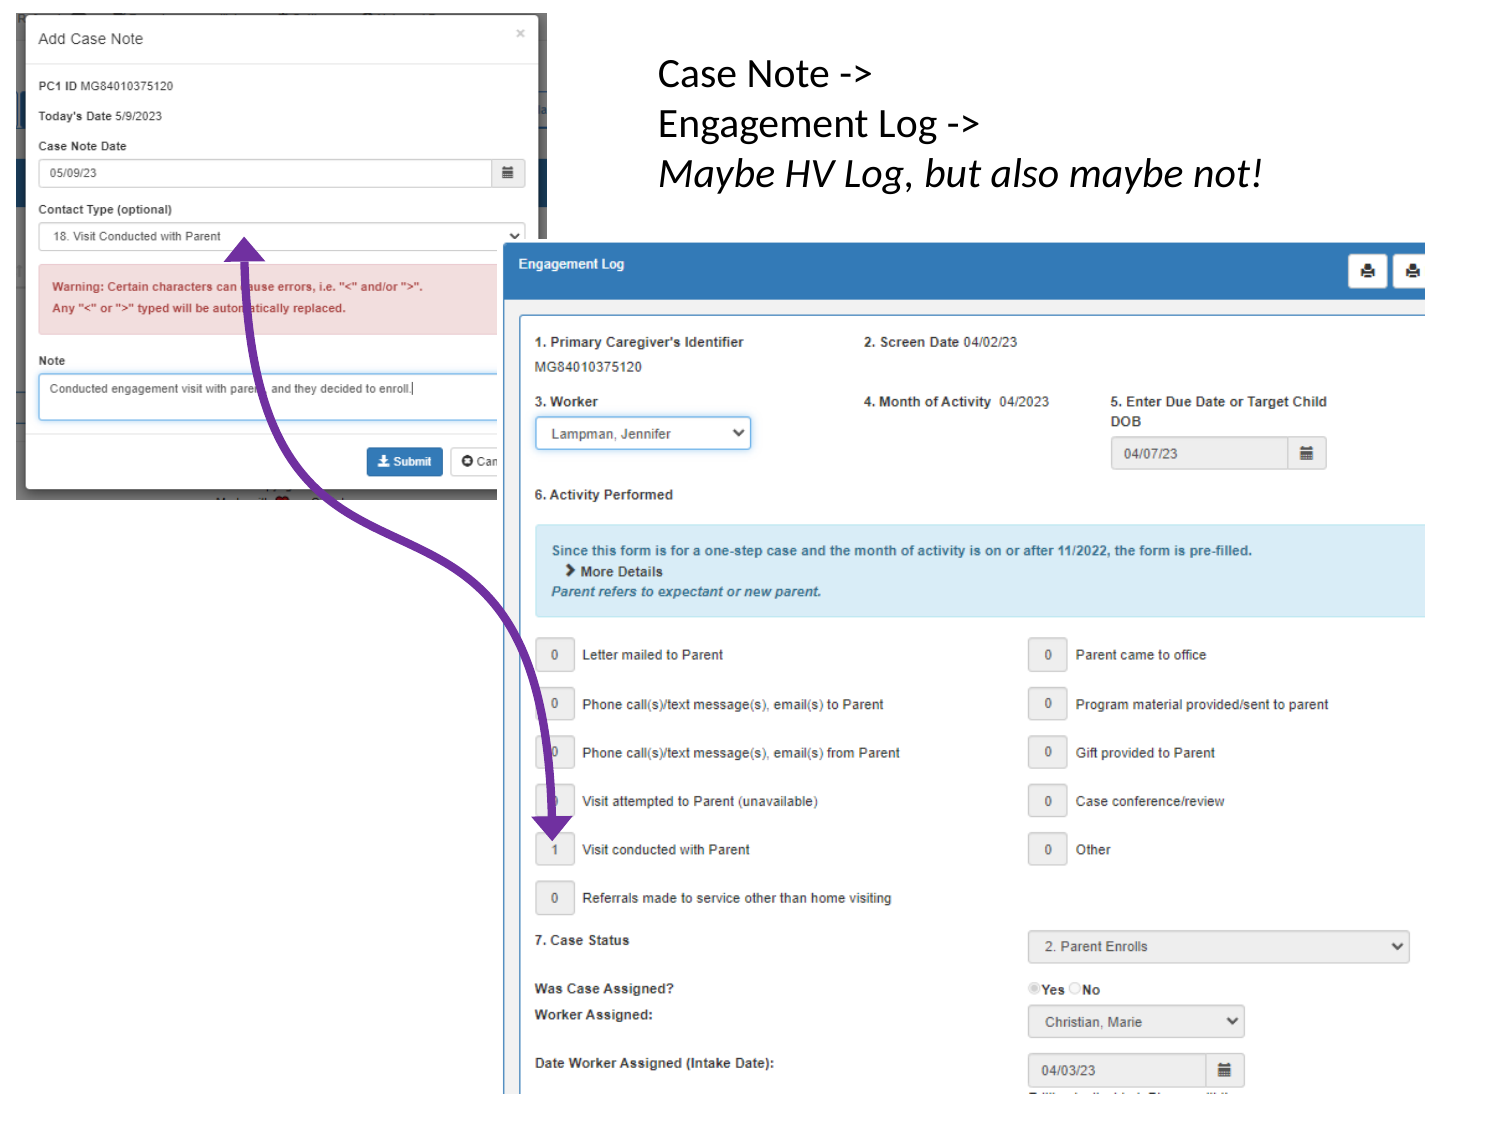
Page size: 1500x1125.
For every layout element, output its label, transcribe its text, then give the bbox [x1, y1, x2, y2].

picture [16, 13, 1426, 1095]
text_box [95, 384, 701, 694]
text_box Case Note -> Engagement Log -> Maybe HV Log, but also maybe not! [643, 38, 1280, 204]
